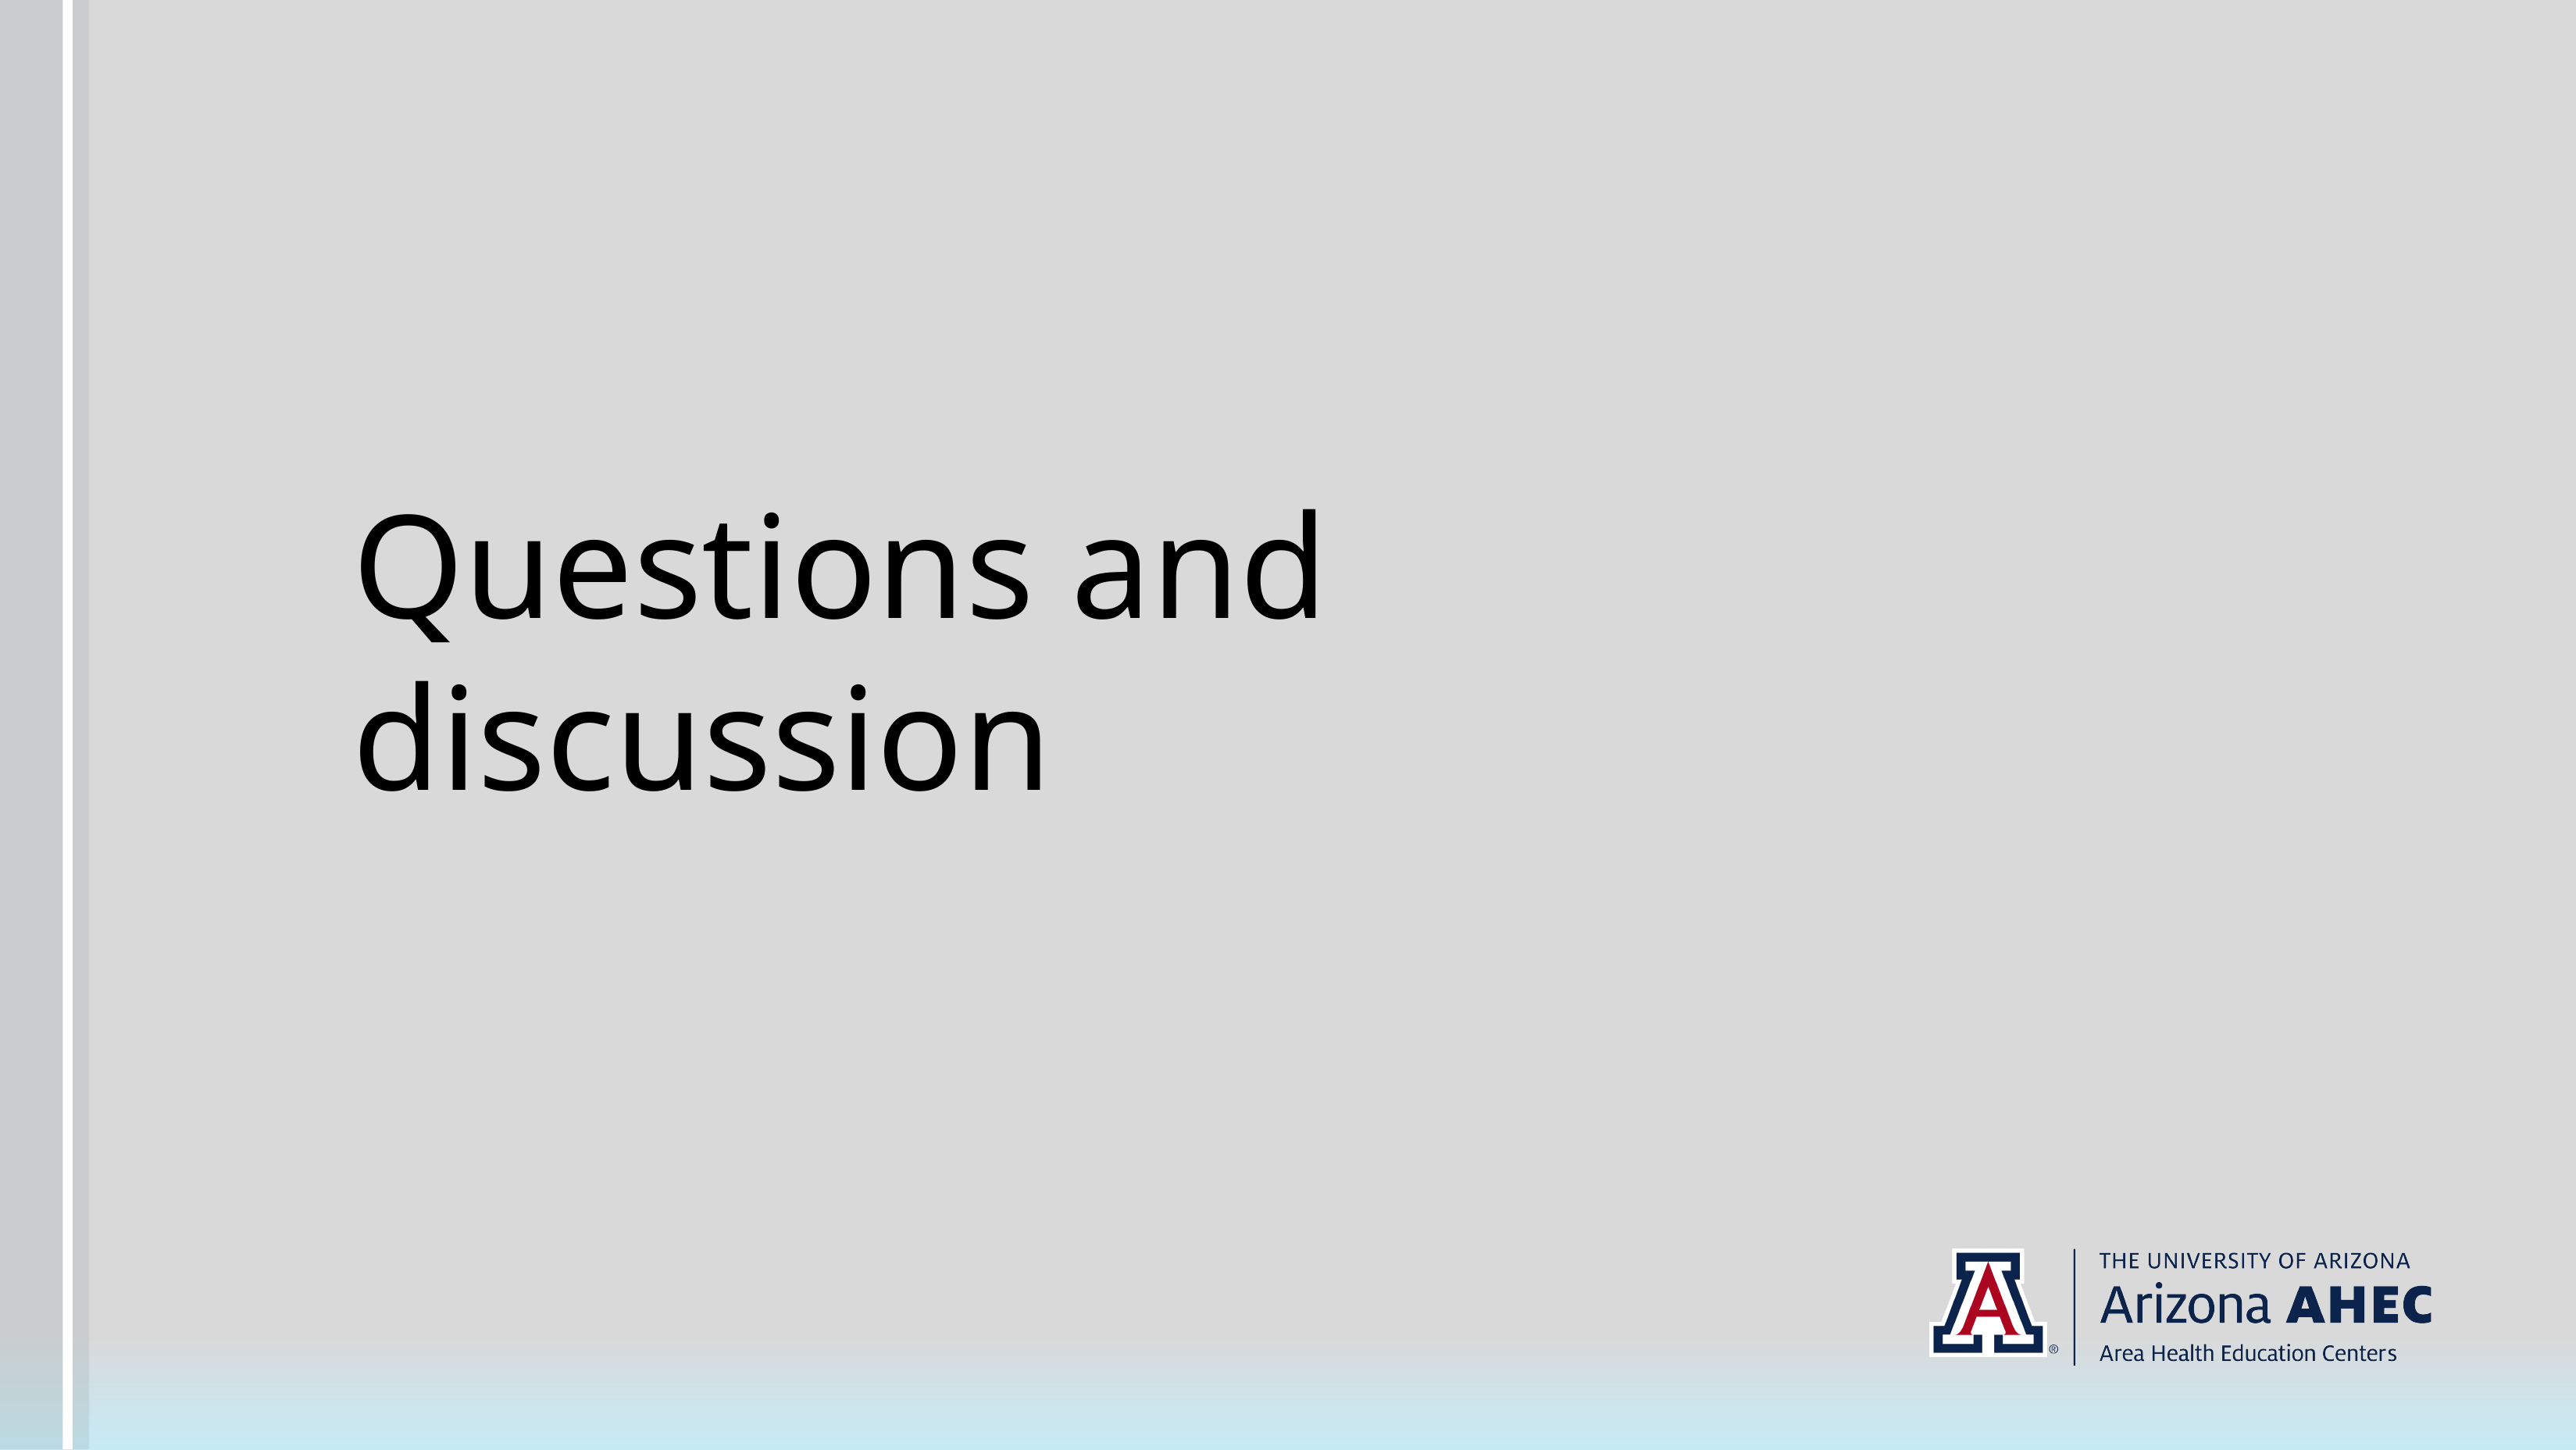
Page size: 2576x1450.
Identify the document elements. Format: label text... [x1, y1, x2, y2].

picture [1929, 1248, 2432, 1366]
title Questions and discussion [341, 462, 1803, 831]
